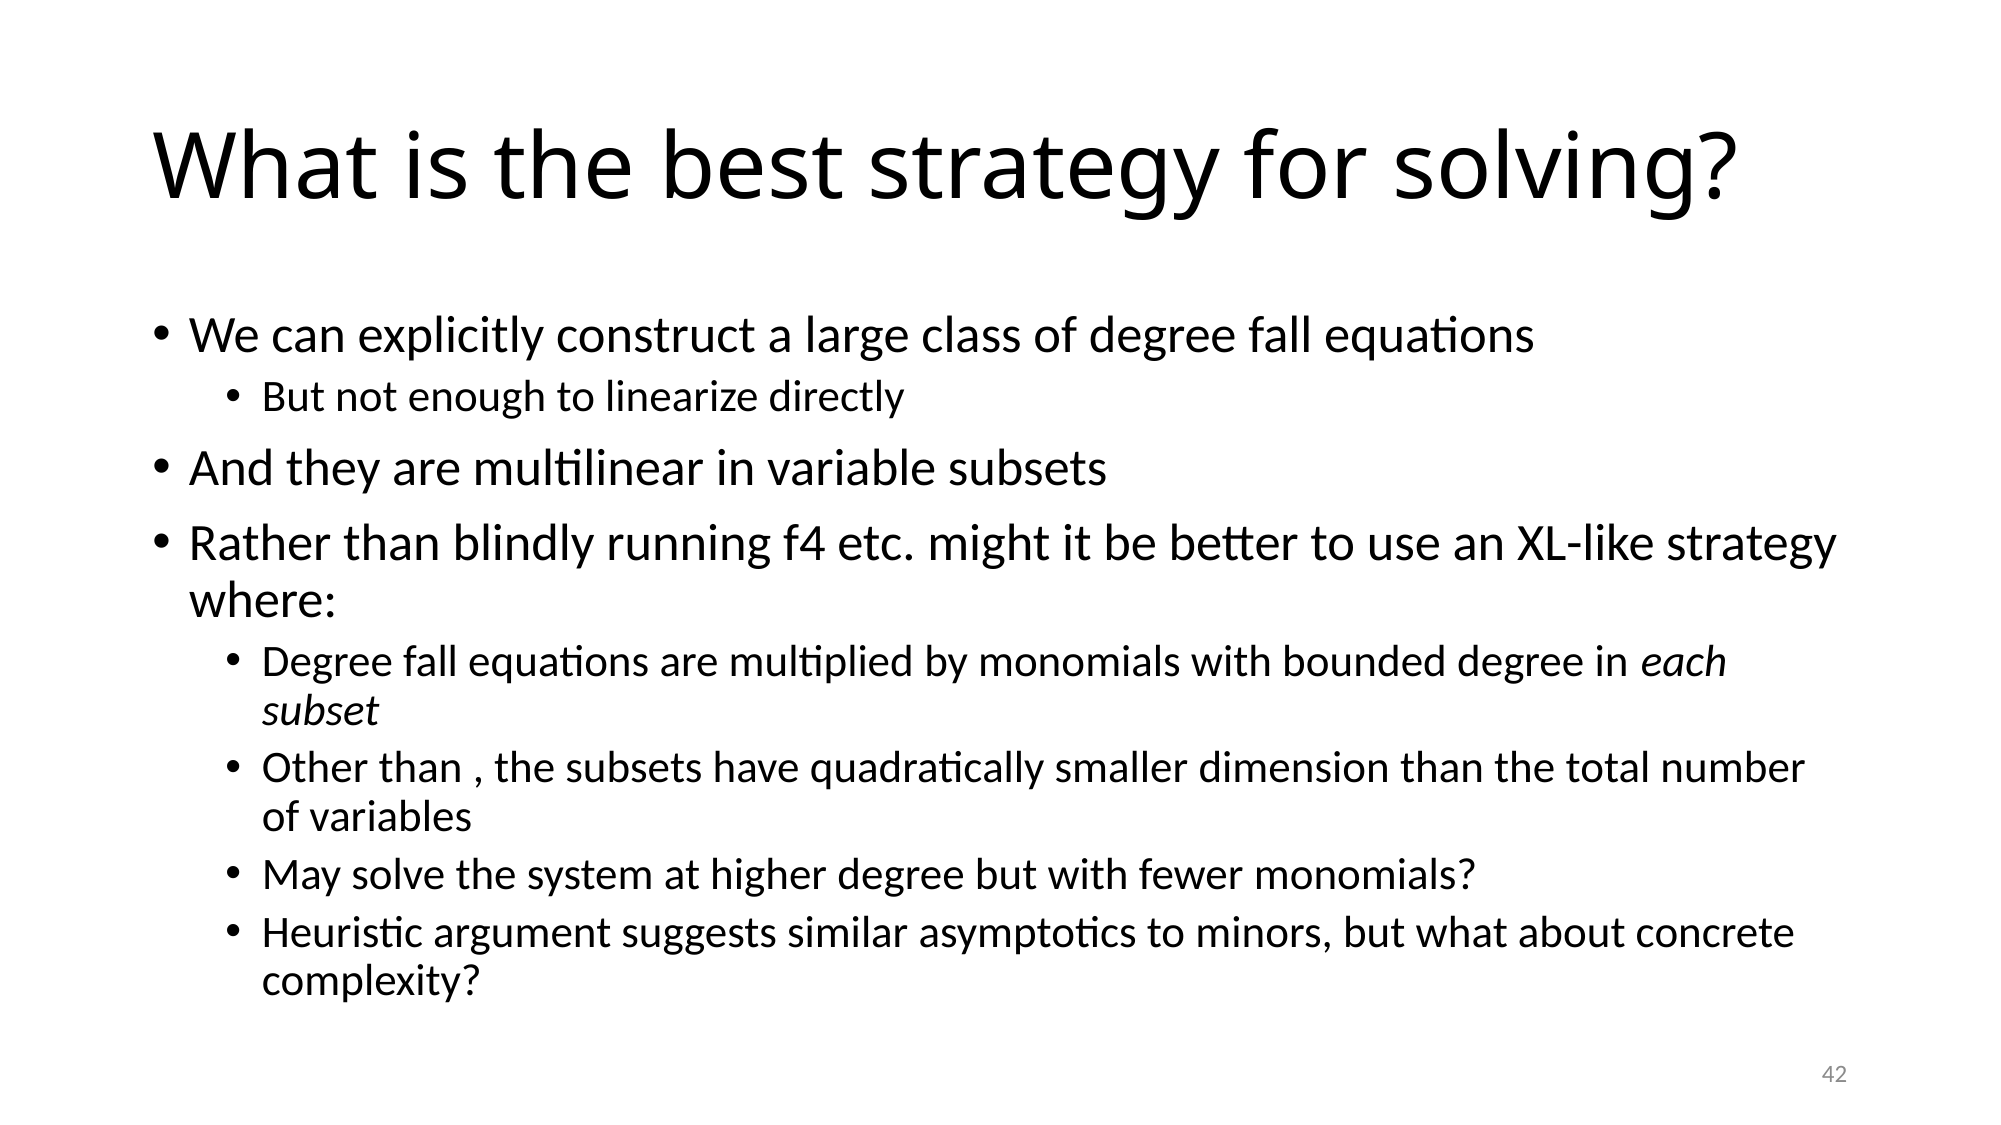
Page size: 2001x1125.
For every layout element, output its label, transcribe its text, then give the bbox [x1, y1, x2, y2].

slide_number 42 [1412, 1042, 1863, 1103]
title What is the best strategy for solving? [137, 59, 1863, 278]
